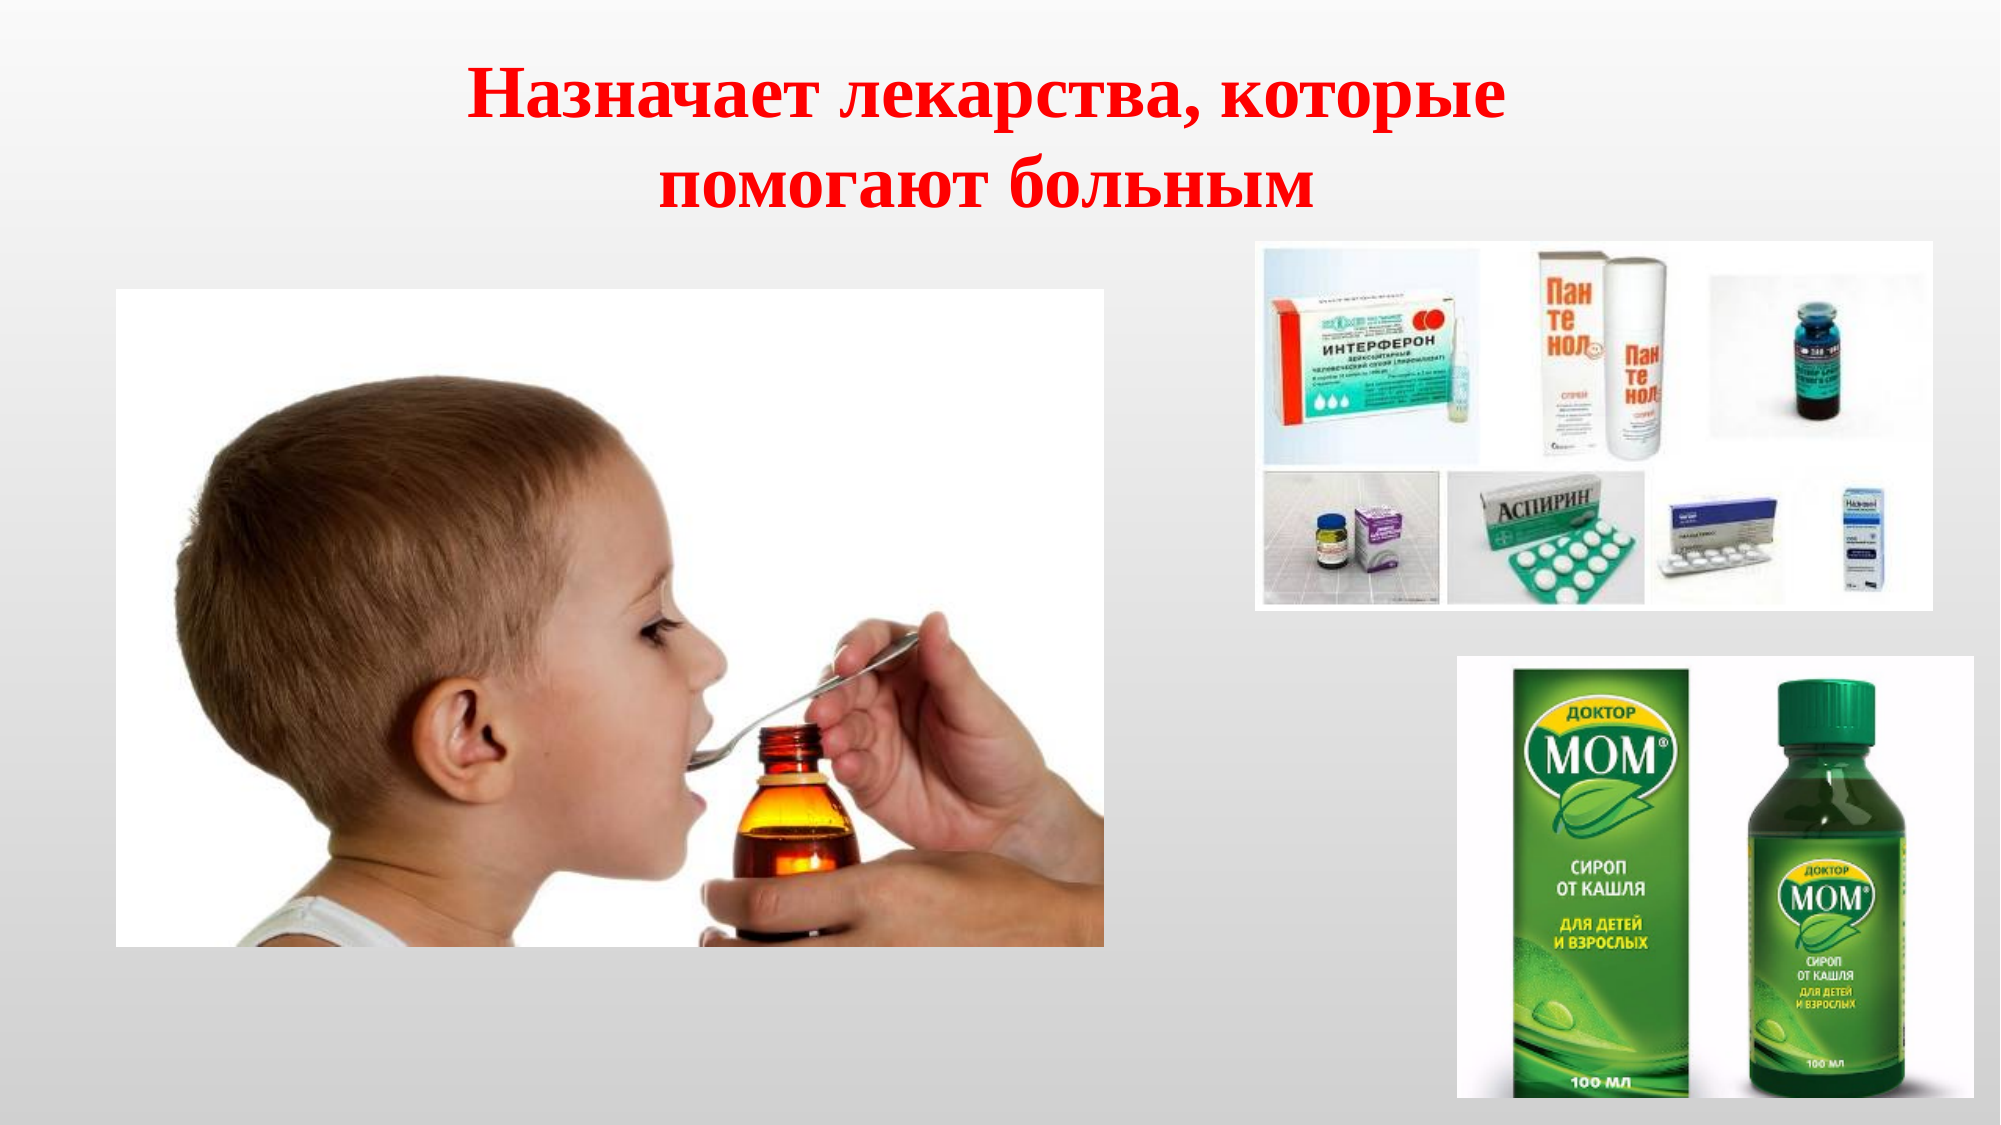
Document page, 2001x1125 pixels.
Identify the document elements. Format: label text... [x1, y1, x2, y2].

picture [1456, 656, 1974, 1098]
text_box Назначает лекарства, которые помогают больным [0, 35, 1974, 231]
picture [1255, 240, 1933, 611]
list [116, 288, 1104, 947]
